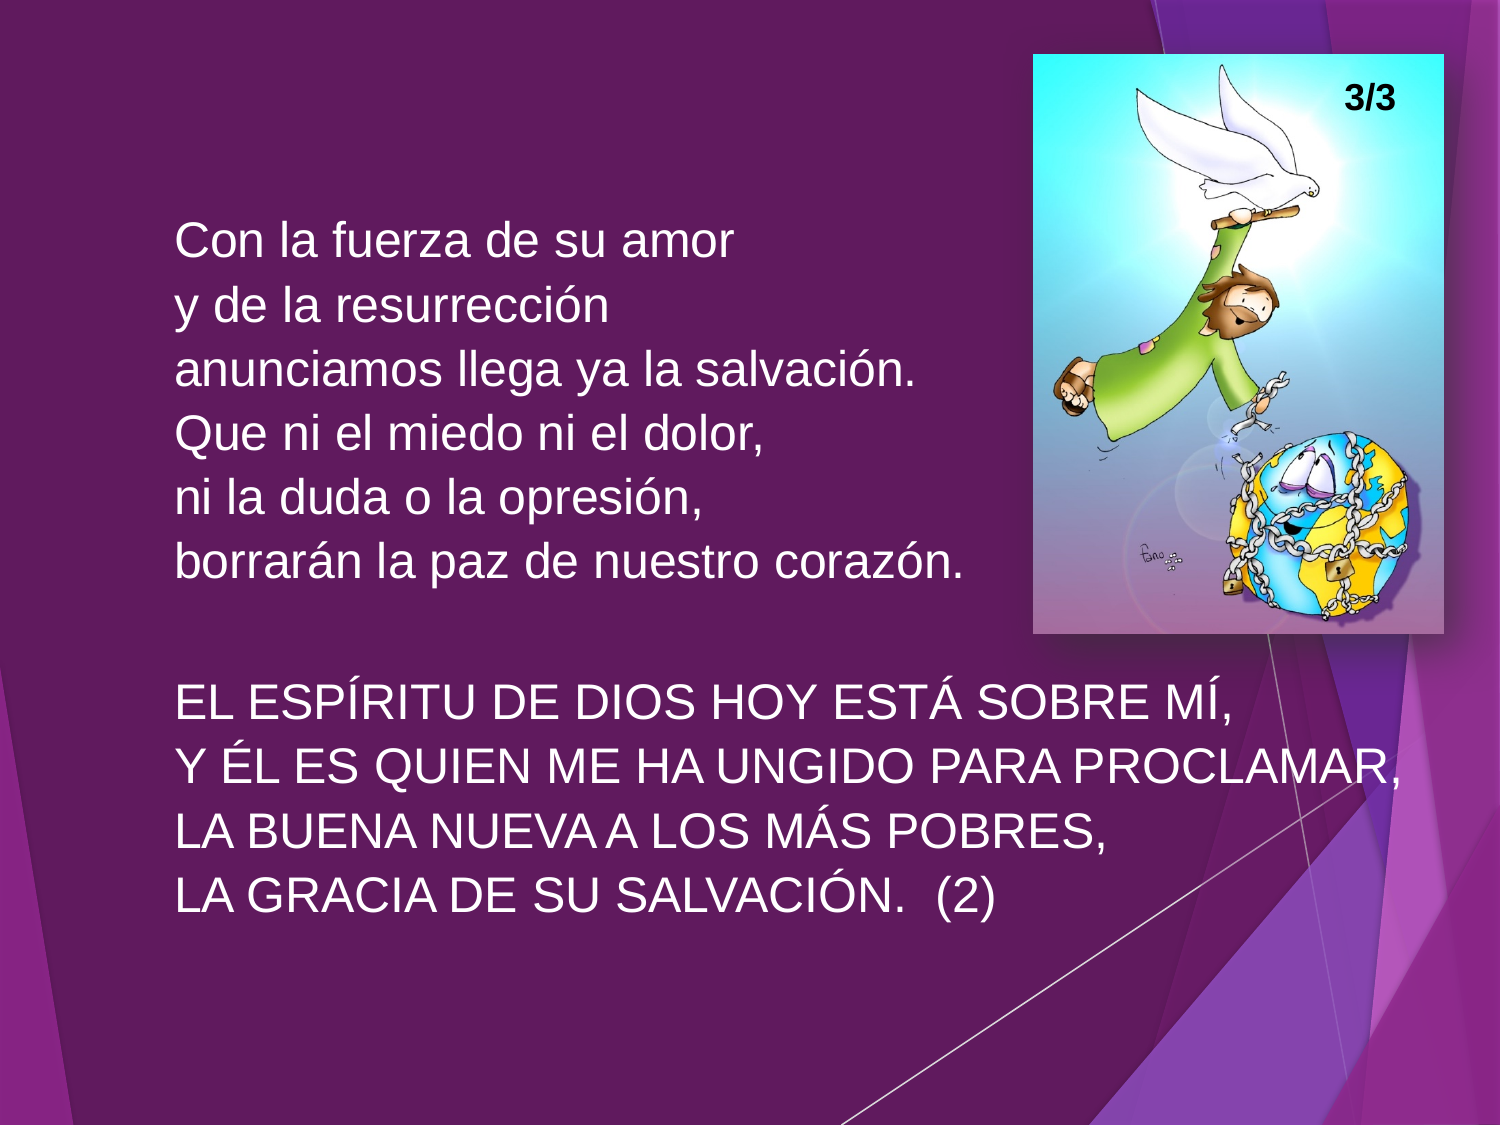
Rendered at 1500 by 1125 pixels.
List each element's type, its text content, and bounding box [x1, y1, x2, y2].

text_box Con la fuerza de su amor y de la resurrección anunciamos llega ya la salvación. Que ni el miedo ni el dolor, ni la duda o la opresión, borrarán la paz de nuestro corazón. EL ESPÍRITU DE DIOS HOY ESTÁ SOBRE MÍ, Y ÉL ES QUIEN ME HA UNGIDO PARA PROCLAMAR, LA BUENA NUEVA A LOS MÁS POBRES, LA GRACIA DE SU SALVACIÓN. (2) [159, 196, 1444, 1125]
picture [1032, 54, 1445, 634]
